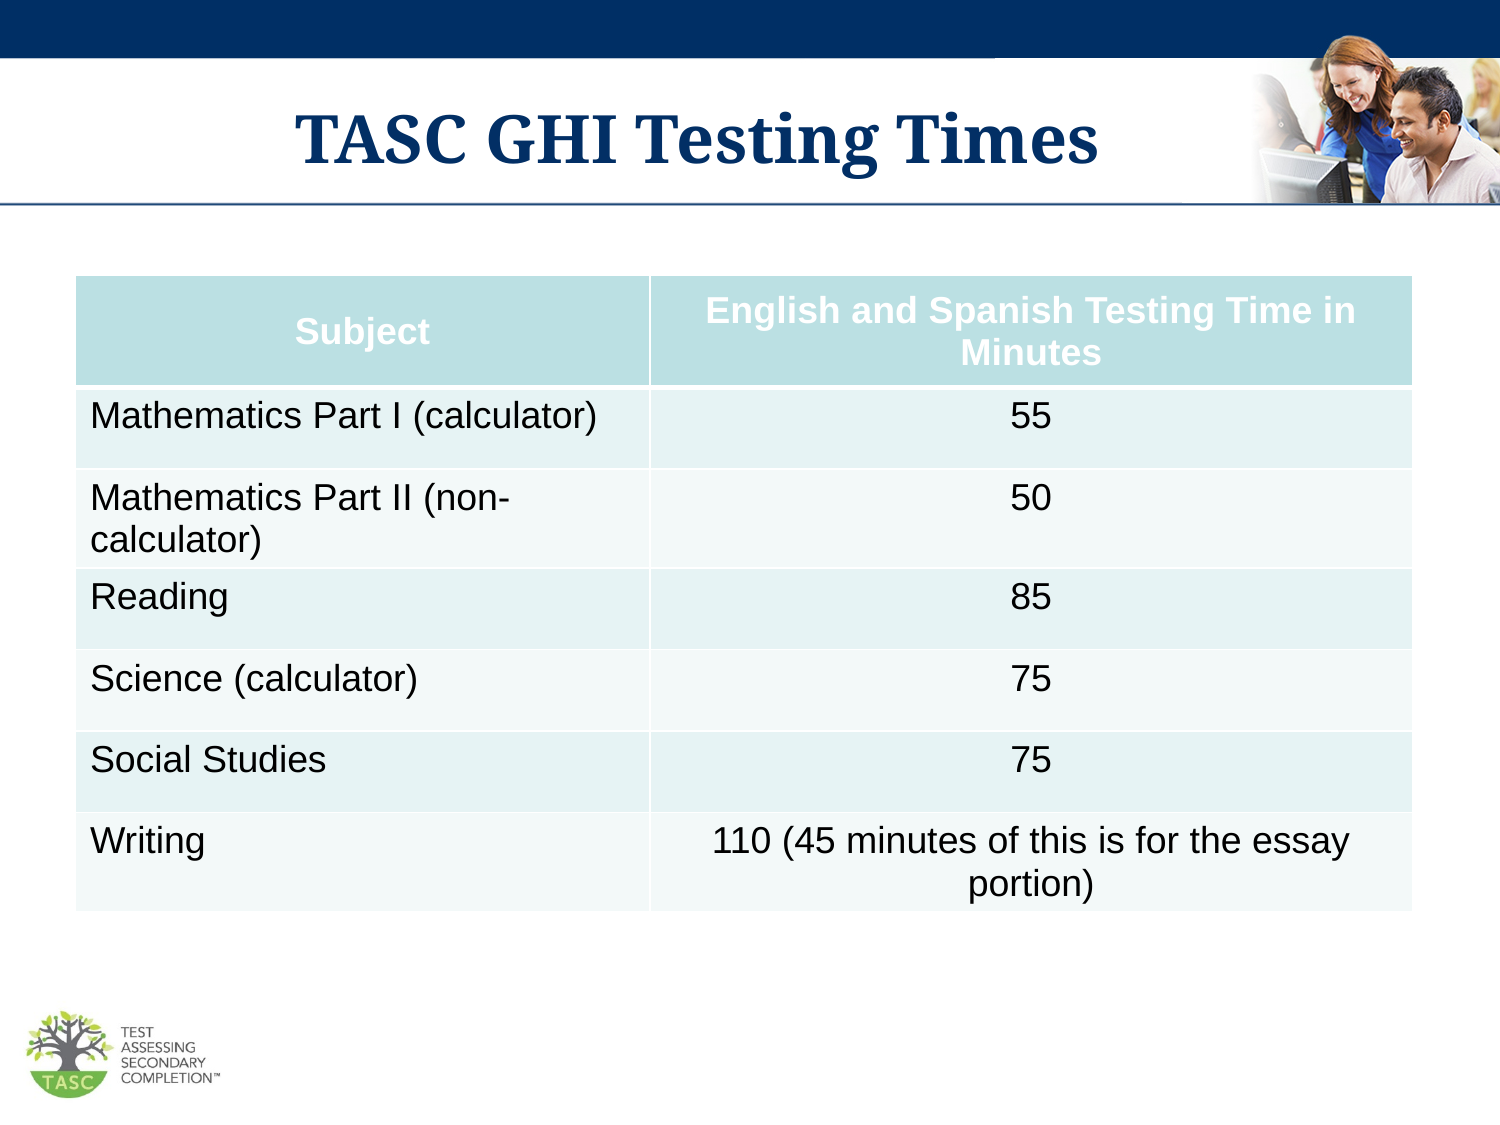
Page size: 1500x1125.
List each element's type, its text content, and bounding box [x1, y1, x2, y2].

table_header English and Spanish Testing Time in Minutes [651, 276, 1412, 385]
table_cell Science (calculator) [76, 650, 649, 730]
table_cell 50 [651, 470, 1412, 567]
table_cell Mathematics Part I (calculator) [76, 390, 649, 468]
table_cell 85 [651, 569, 1412, 649]
text_box TASC GHI Testing Times [0, 85, 1448, 248]
table_header Subject [76, 276, 649, 385]
table_cell 75 [651, 650, 1412, 730]
table_cell Social Studies [76, 732, 649, 812]
table_cell Reading [76, 569, 649, 649]
picture [0, 0, 1500, 1125]
table_cell Mathematics Part II (non-calculator) [76, 470, 649, 567]
table_cell Writing [76, 813, 649, 911]
table_cell 55 [651, 390, 1412, 468]
table_cell 110 (45 minutes of this is for the essay portion) [651, 813, 1412, 911]
table_cell 75 [651, 732, 1412, 812]
